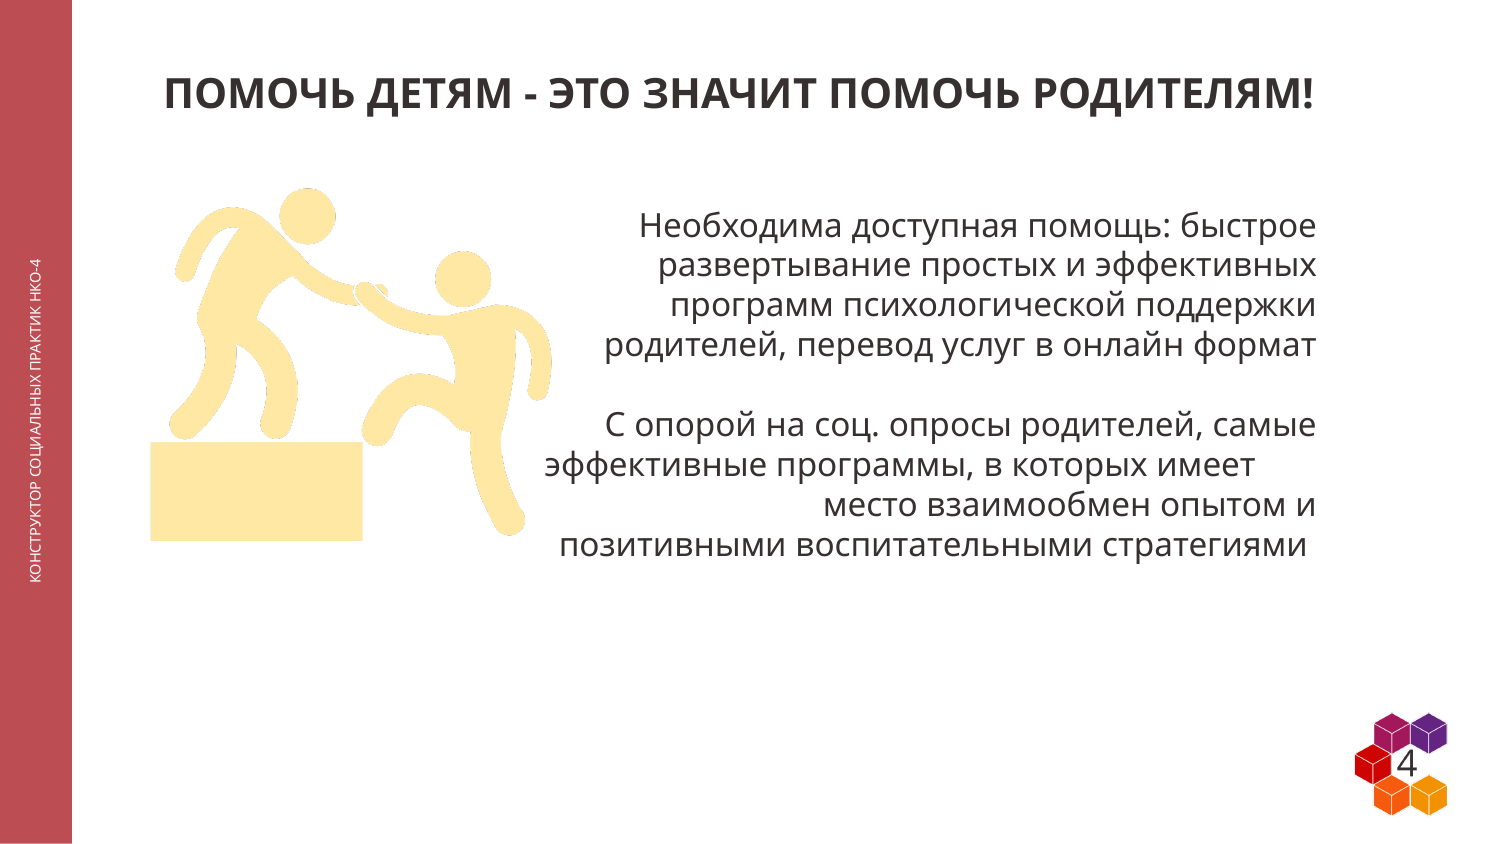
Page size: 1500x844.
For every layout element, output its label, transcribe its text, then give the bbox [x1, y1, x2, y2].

text_box Необходима доступная помощь: быстрое развертывание простых и эффективных программ психологической поддержки родителей, перевод услуг в онлайн формат С опорой на соц. опросы родителей, самые эффективные программы, в которых имеет место взаимообмен опытом и позитивными воспитательными стратегиями [523, 188, 1333, 774]
picture [1348, 709, 1461, 822]
text_box [0, 0, 72, 844]
picture [147, 156, 558, 567]
title ПОМОЧЬ ДЕТЯМ - ЭТО ЗНАЧИТ ПОМОЧЬ РОДИТЕЛЯМ! [148, 49, 1367, 144]
text_box КОНСТРУКТОР СОЦИАЛЬНЫХ ПРАКТИК НКО-4 [11, 190, 50, 653]
